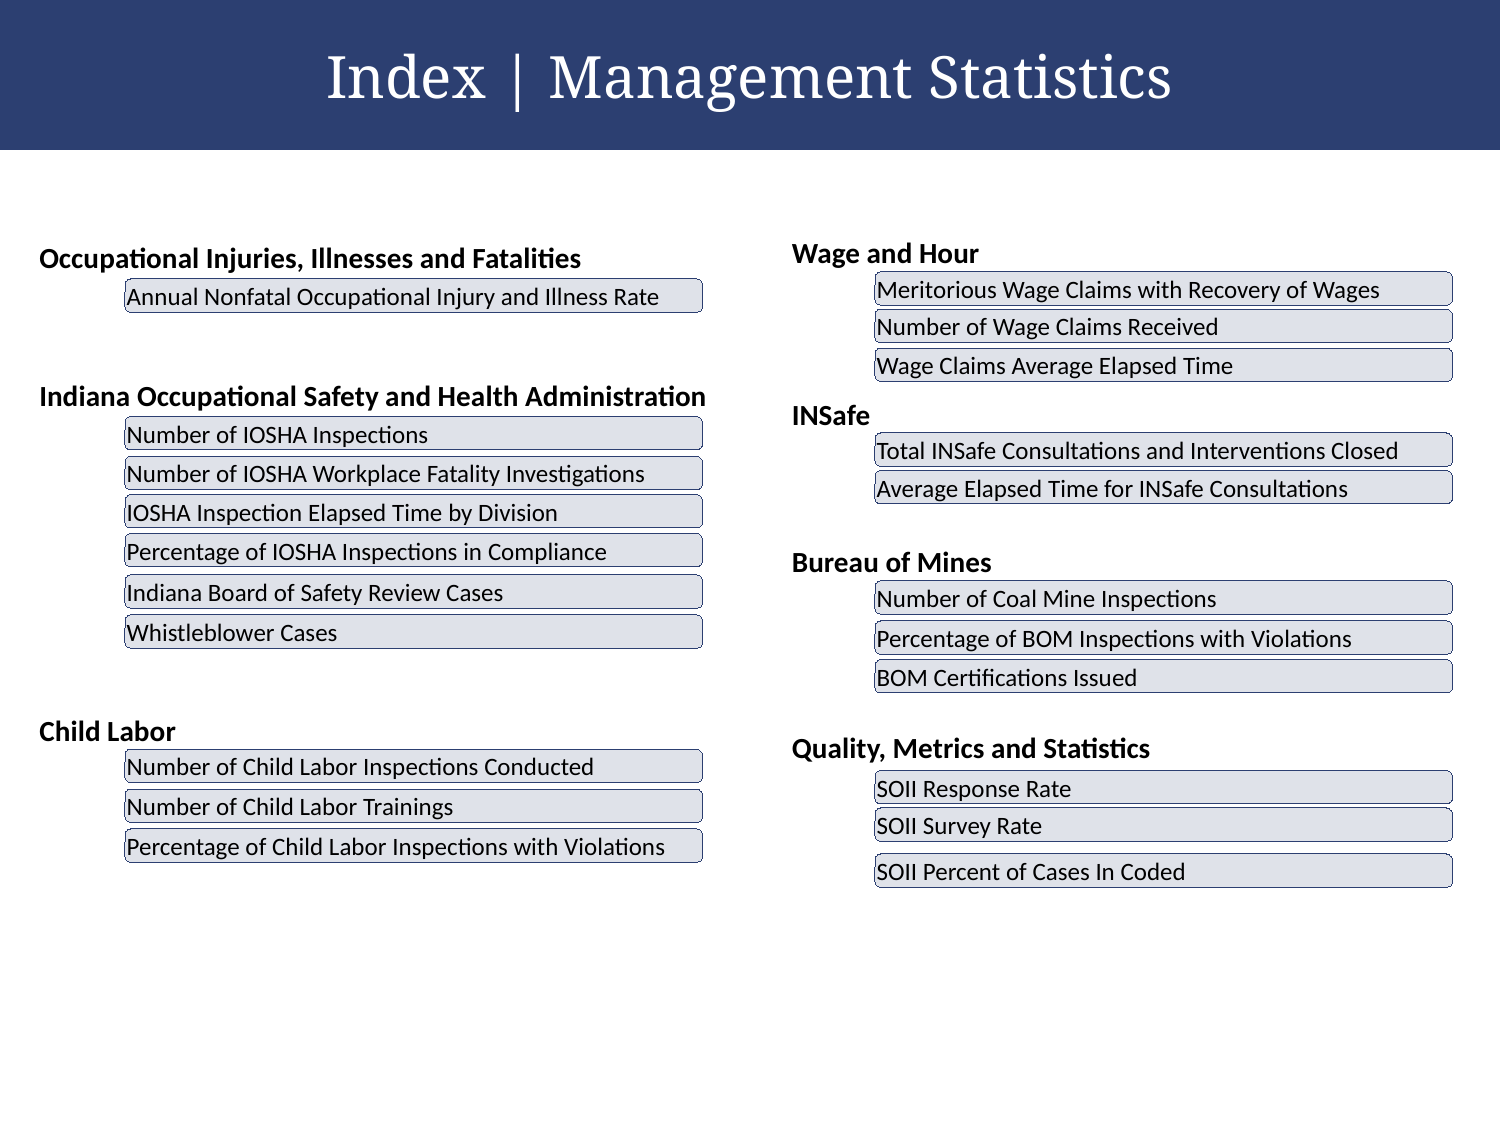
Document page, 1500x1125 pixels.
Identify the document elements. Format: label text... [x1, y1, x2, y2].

text_box Number of IOSHA Workplace Fatality Investigations [124, 456, 703, 490]
text_box Percentage of Child Labor Inspections with Violations [124, 828, 703, 863]
text_box Number of IOSHA Inspections [124, 416, 703, 450]
text_box Bureau of Mines [789, 541, 1368, 581]
text_box Number of Wage Claims Received [874, 309, 1453, 343]
text_box SOII Survey Rate [874, 807, 1453, 842]
text_box Annual Nonfatal Occupational Injury and Illness Rate [124, 278, 703, 313]
text_box Child Labor [37, 709, 616, 749]
text_box Average Elapsed Time for INSafe Consultations [874, 470, 1453, 504]
text_box Index | Management Statistics [0, 0, 1500, 150]
text_box Total INSafe Consultations and Interventions Closed [874, 432, 1453, 467]
text_box Quality, Metrics and Statistics [789, 727, 1368, 767]
text_box Occupational Injuries, Illnesses and Fatalities [37, 237, 616, 277]
text_box BOM Certifications Issued [874, 659, 1453, 693]
text_box Indiana Board of Safety Review Cases [124, 574, 703, 609]
text_box INSafe [789, 394, 1368, 434]
text_box Meritorious Wage Claims with Recovery of Wages [874, 271, 1453, 306]
text_box Indiana Occupational Safety and Health Administration [37, 374, 713, 414]
text_box Wage and Hour [789, 232, 1368, 272]
text_box Number of Coal Mine Inspections [874, 580, 1453, 615]
text_box SOII Percent of Cases In Coded [874, 853, 1453, 888]
text_box SOII Response Rate [874, 770, 1453, 804]
text_box Number of Child Labor Inspections Conducted [124, 749, 703, 783]
text_box Number of Child Labor Trainings [124, 789, 703, 823]
text_box Percentage of BOM Inspections with Violations [874, 620, 1453, 655]
text_box IOSHA Inspection Elapsed Time by Division [124, 494, 703, 528]
text_box Wage Claims Average Elapsed Time [874, 348, 1453, 382]
text_box Percentage of IOSHA Inspections in Compliance [124, 533, 703, 567]
text_box Whistleblower Cases [124, 614, 703, 649]
